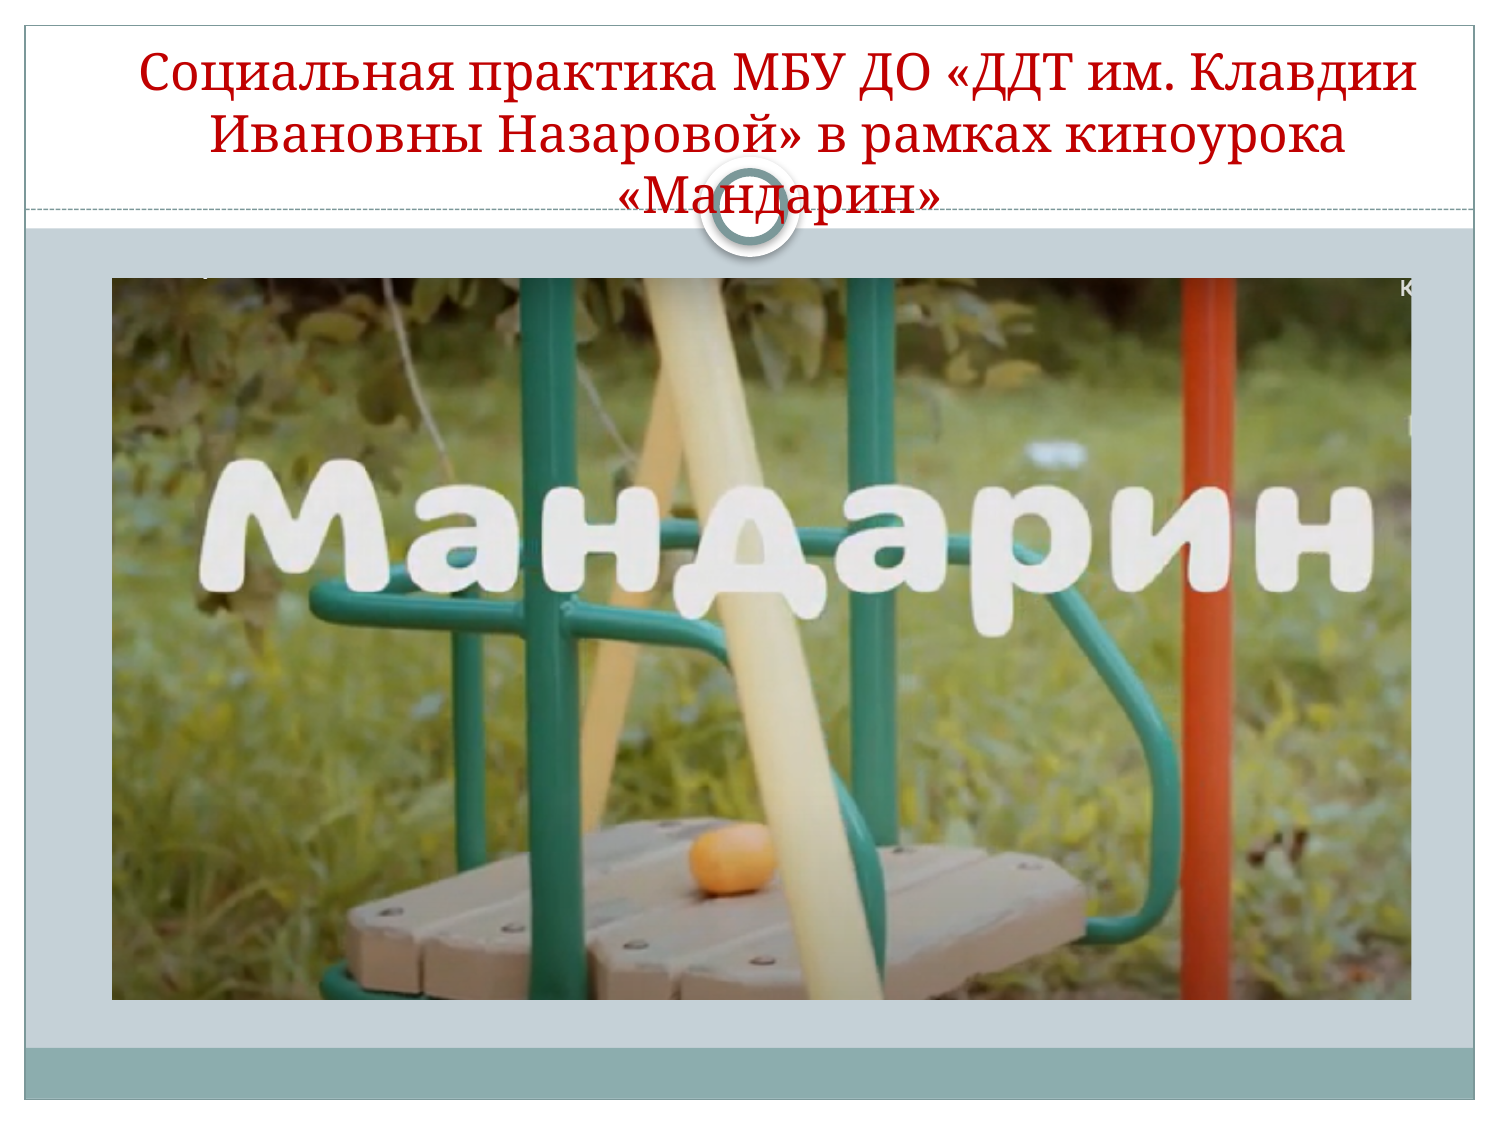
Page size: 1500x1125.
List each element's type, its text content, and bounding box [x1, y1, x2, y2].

title Социальная практика МБУ ДО «ДДТ им. Клавдии Ивановны Назаровой» в рамках киноурока «Мандарин» [88, 30, 1471, 232]
picture [111, 278, 1412, 1000]
